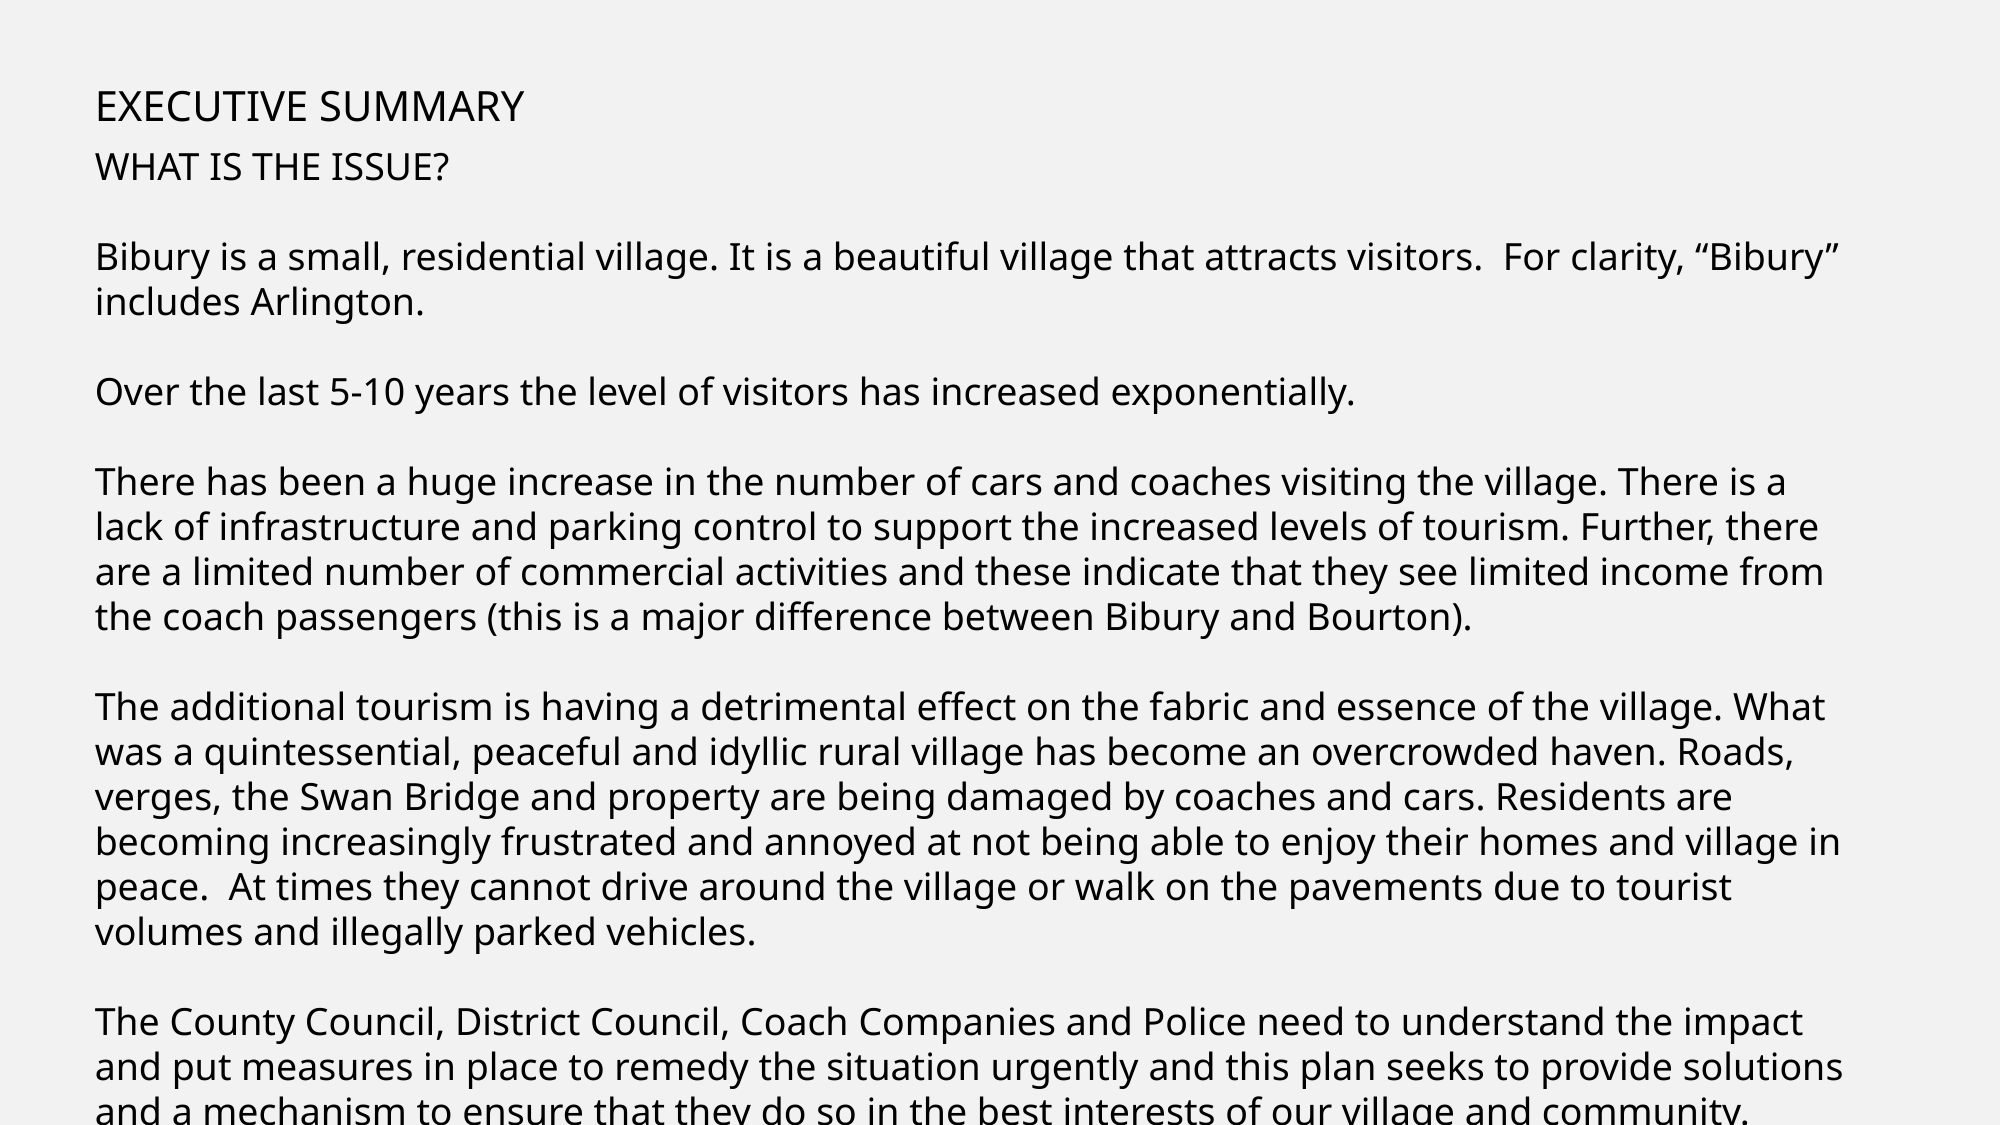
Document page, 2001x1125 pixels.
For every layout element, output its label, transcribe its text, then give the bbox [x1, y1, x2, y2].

text_box WHAT IS THE ISSUE? Bibury is a small, residential village. It is a beautiful village that attracts visitors. For clarity, “Bibury” includes Arlington. Over the last 5-10 years the level of visitors has increased exponentially. There has been a huge increase in the number of cars and coaches visiting the village. There is a lack of infrastructure and parking control to support the increased levels of tourism. Further, there are a limited number of commercial activities and these indicate that they see limited income from the coach passengers (this is a major difference between Bibury and Bourton). The additional tourism is having a detrimental effect on the fabric and essence of the village. What was a quintessential, peaceful and idyllic rural village has become an overcrowded haven. Roads, verges, the Swan Bridge and property are being damaged by coaches and cars. Residents are becoming increasingly frustrated and annoyed at not being able to enjoy their homes and village in peace. At times they cannot drive around the village or walk on the pavements due to tourist volumes and illegally parked vehicles. The County Council, District Council, Coach Companies and Police need to understand the impact and put measures in place to remedy the situation urgently and this plan seeks to provide solutions and a mechanism to ensure that they do so in the best interests of our village and community. [79, 135, 1877, 1125]
text_box EXECUTIVE SUMMARY [80, 72, 1000, 135]
